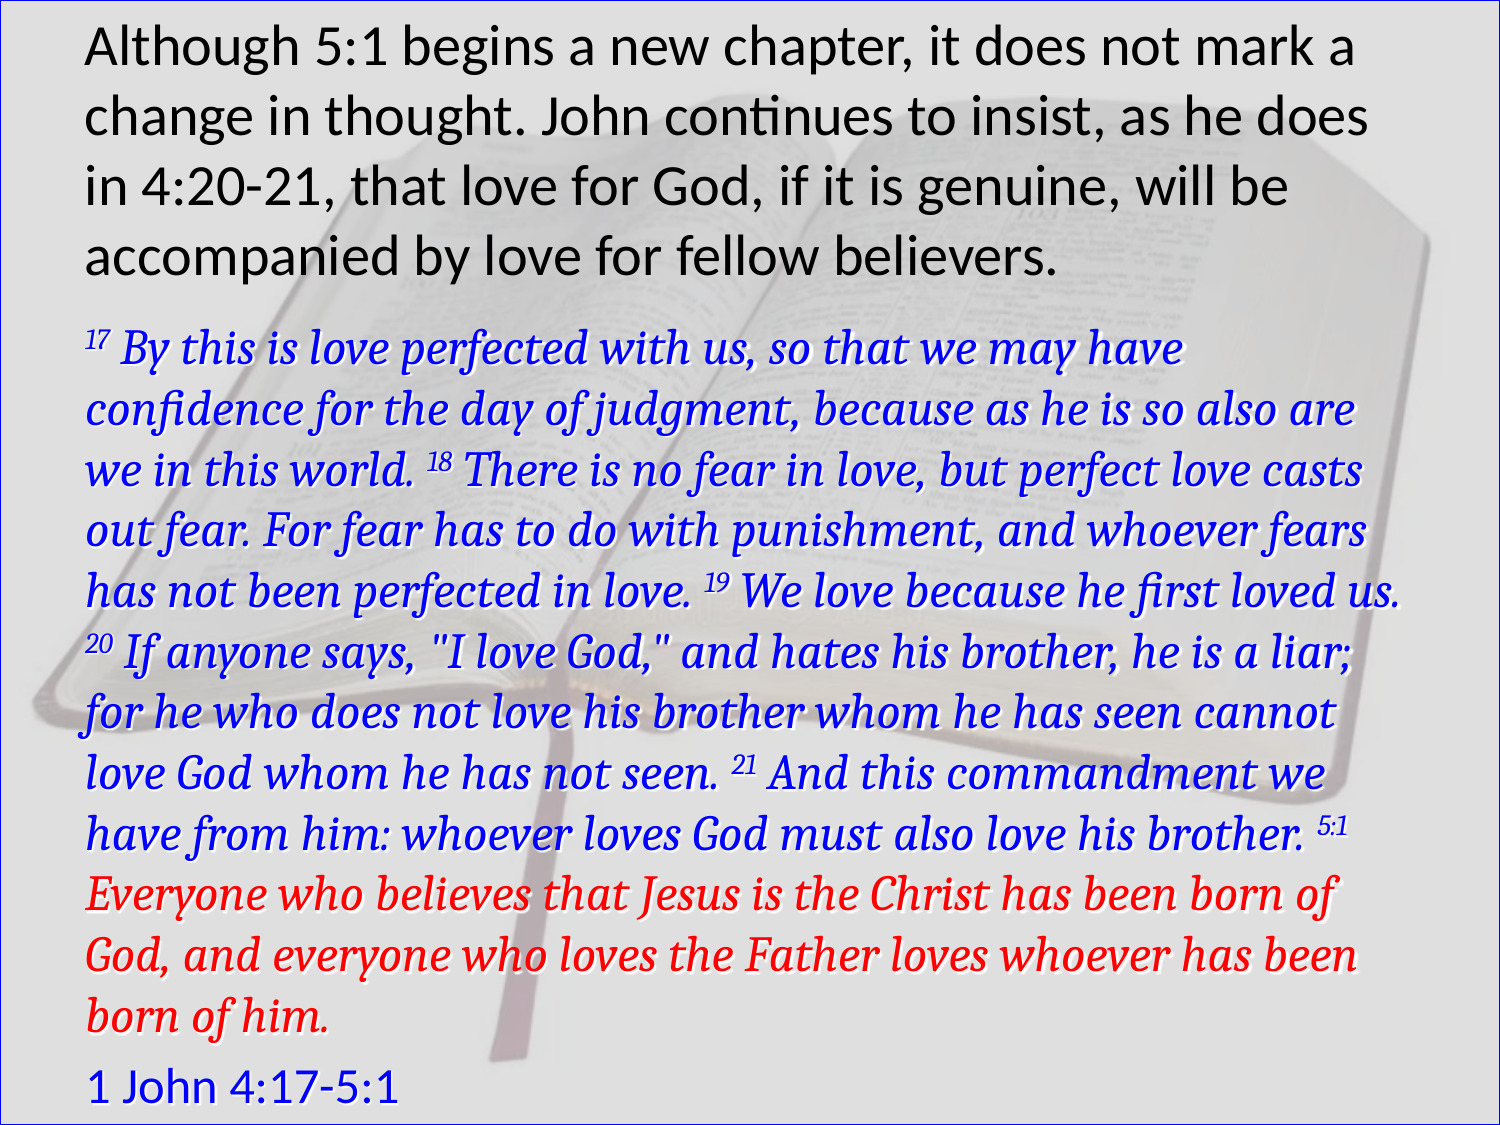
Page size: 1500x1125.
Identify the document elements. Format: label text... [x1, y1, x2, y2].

text_box Although 5:1 begins a new chapter, it does not mark a change in thought. John continues to insist, as he does in 4:20-21, that love for God, if it is genuine, will be accompanied by love for fellow believers. [70, 0, 1418, 307]
subtitle 17 By this is love perfected with us, so that we may have confidence for the day of judgment, because as he is so also are we in this world. 18 There is no fear in love, but perfect love casts out fear. For fear has to do with punishment, and whoever fears has not been perfected in love. 19 We love because he first loved us. 20 If anyone says, "I love God," and hates his brother, he is a liar; for he who does not love his brother whom he has seen cannot love God whom he has not seen. 21 And this commandment we have from him: whoever loves God must also love his brother. 5:1 Everyone who believes that Jesus is the Christ has been born of God, and everyone who loves the Father loves whoever has been born of him. 1 John 4:17-5:1 [70, 307, 1418, 1125]
